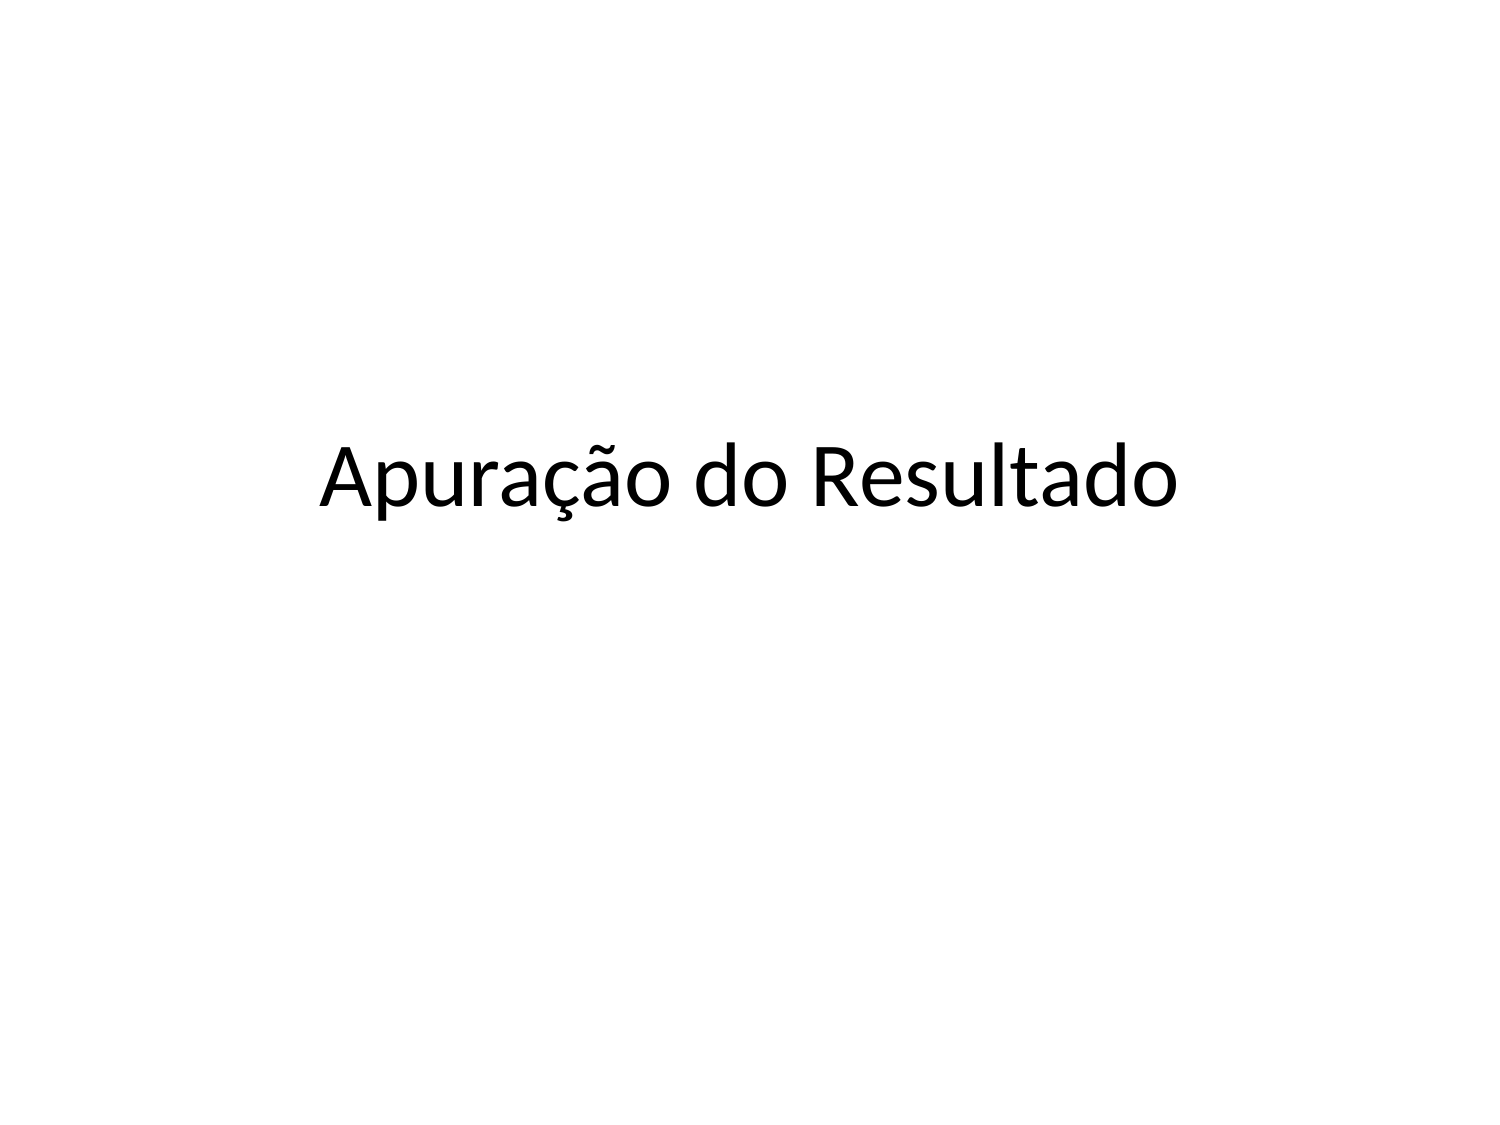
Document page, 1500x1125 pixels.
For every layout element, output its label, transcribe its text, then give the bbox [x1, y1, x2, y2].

title Apuração do Resultado [112, 349, 1388, 591]
